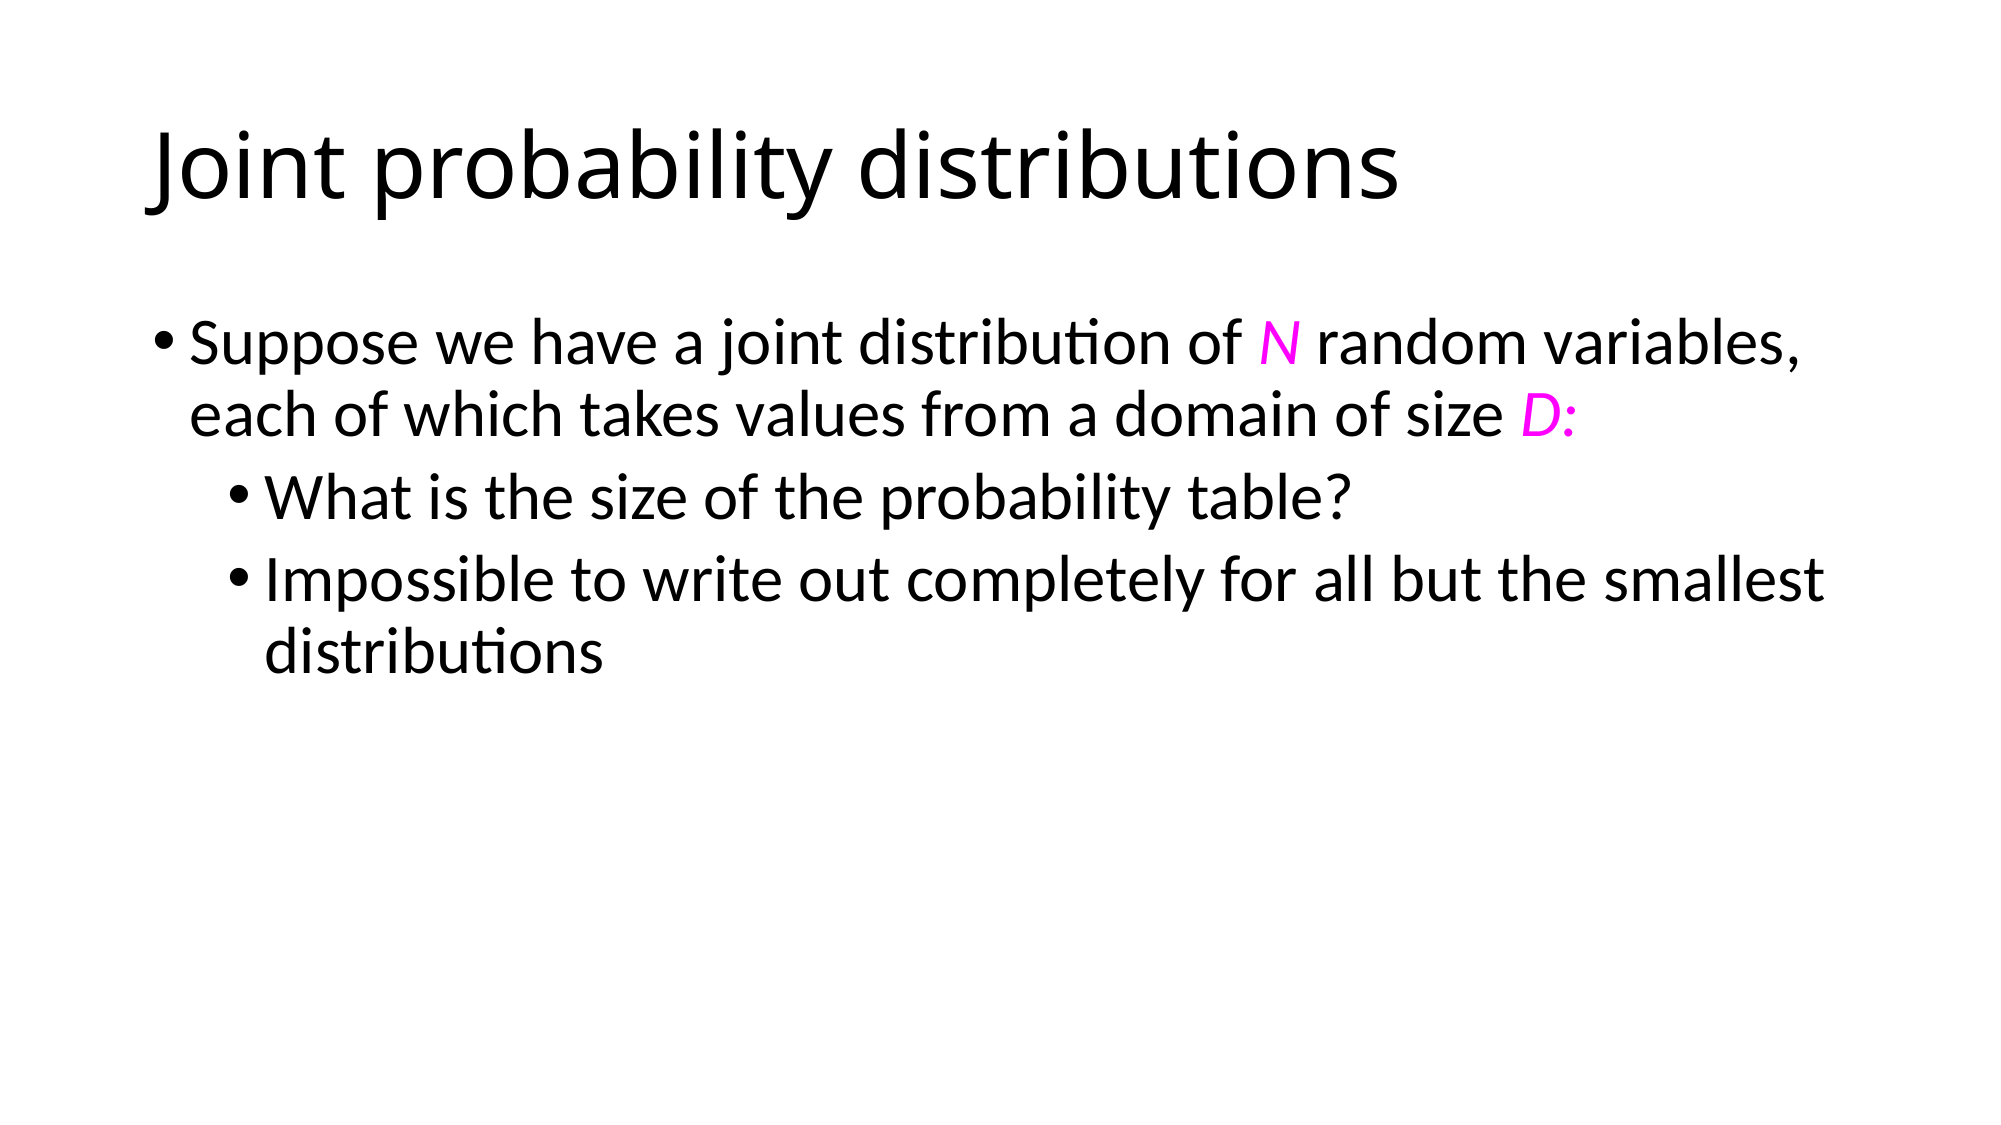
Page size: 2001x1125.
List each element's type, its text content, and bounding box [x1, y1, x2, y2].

list Suppose we have a joint distribution of N random variables, each of which takes values from a domain of size D: What is the size of the probability table? Impossible to write out completely for all but the smallest distributions [137, 299, 1863, 1014]
title Joint probability distributions [137, 59, 1863, 278]
